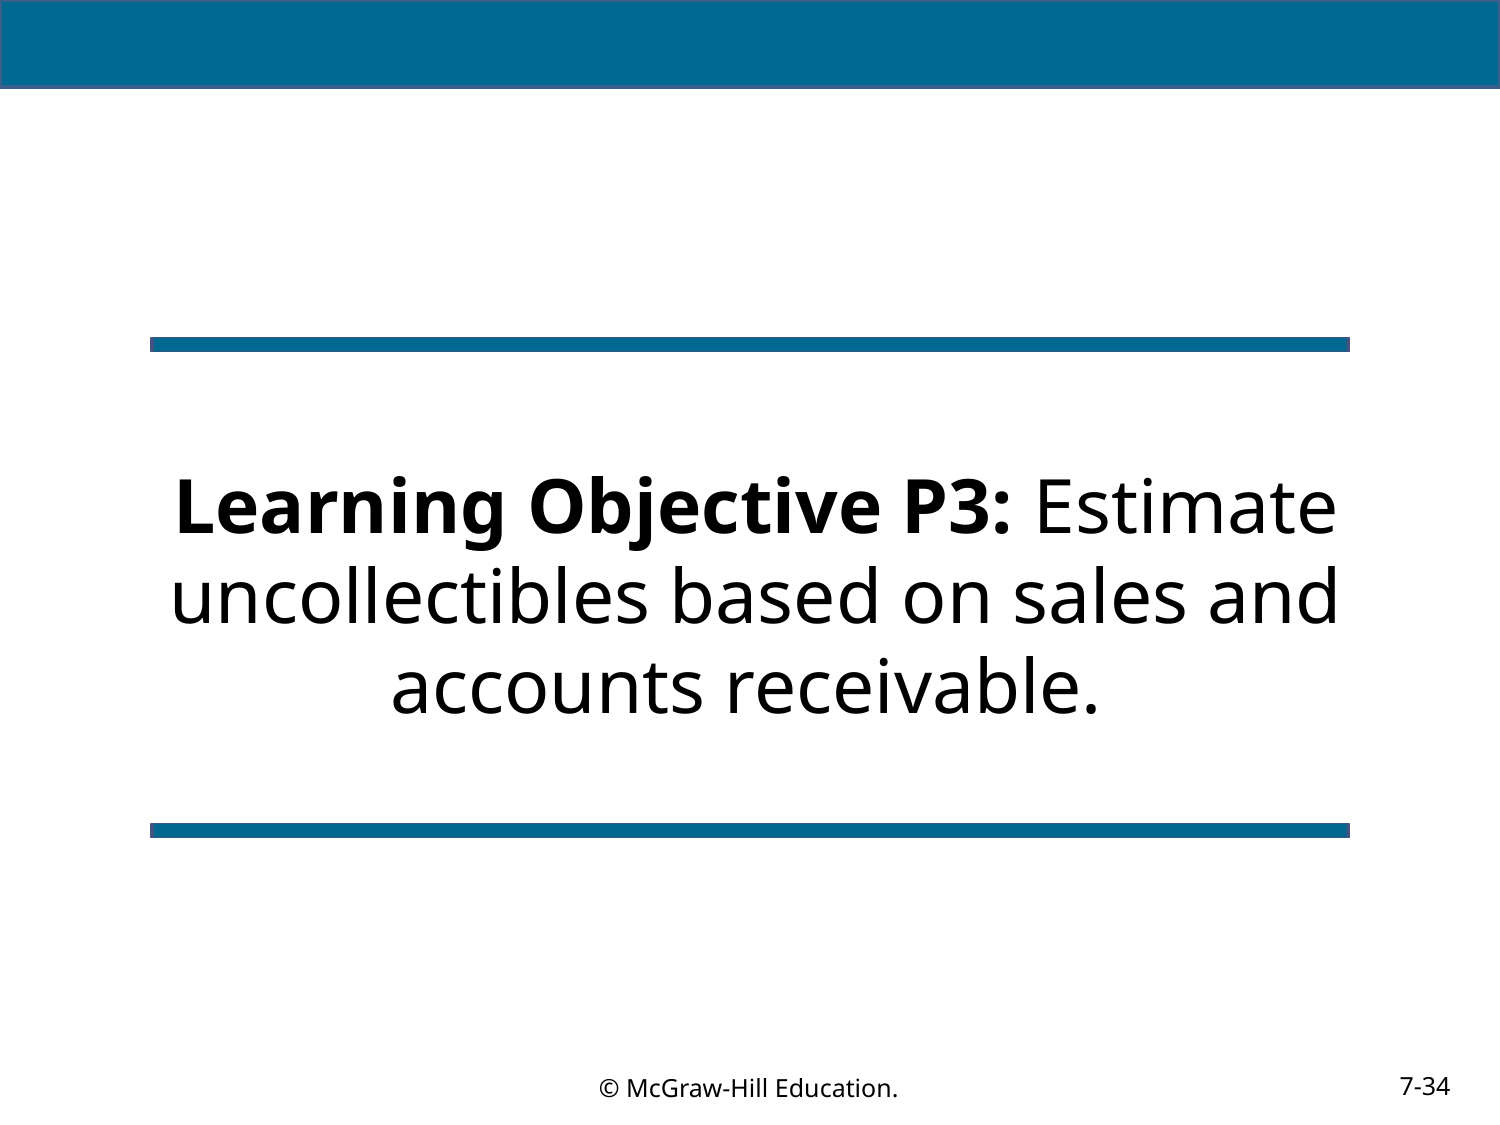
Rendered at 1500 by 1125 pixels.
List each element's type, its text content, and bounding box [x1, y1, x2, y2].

title Learning Objective P3: Estimate uncollectibles based on sales and accounts receivable. [62, 375, 1450, 813]
